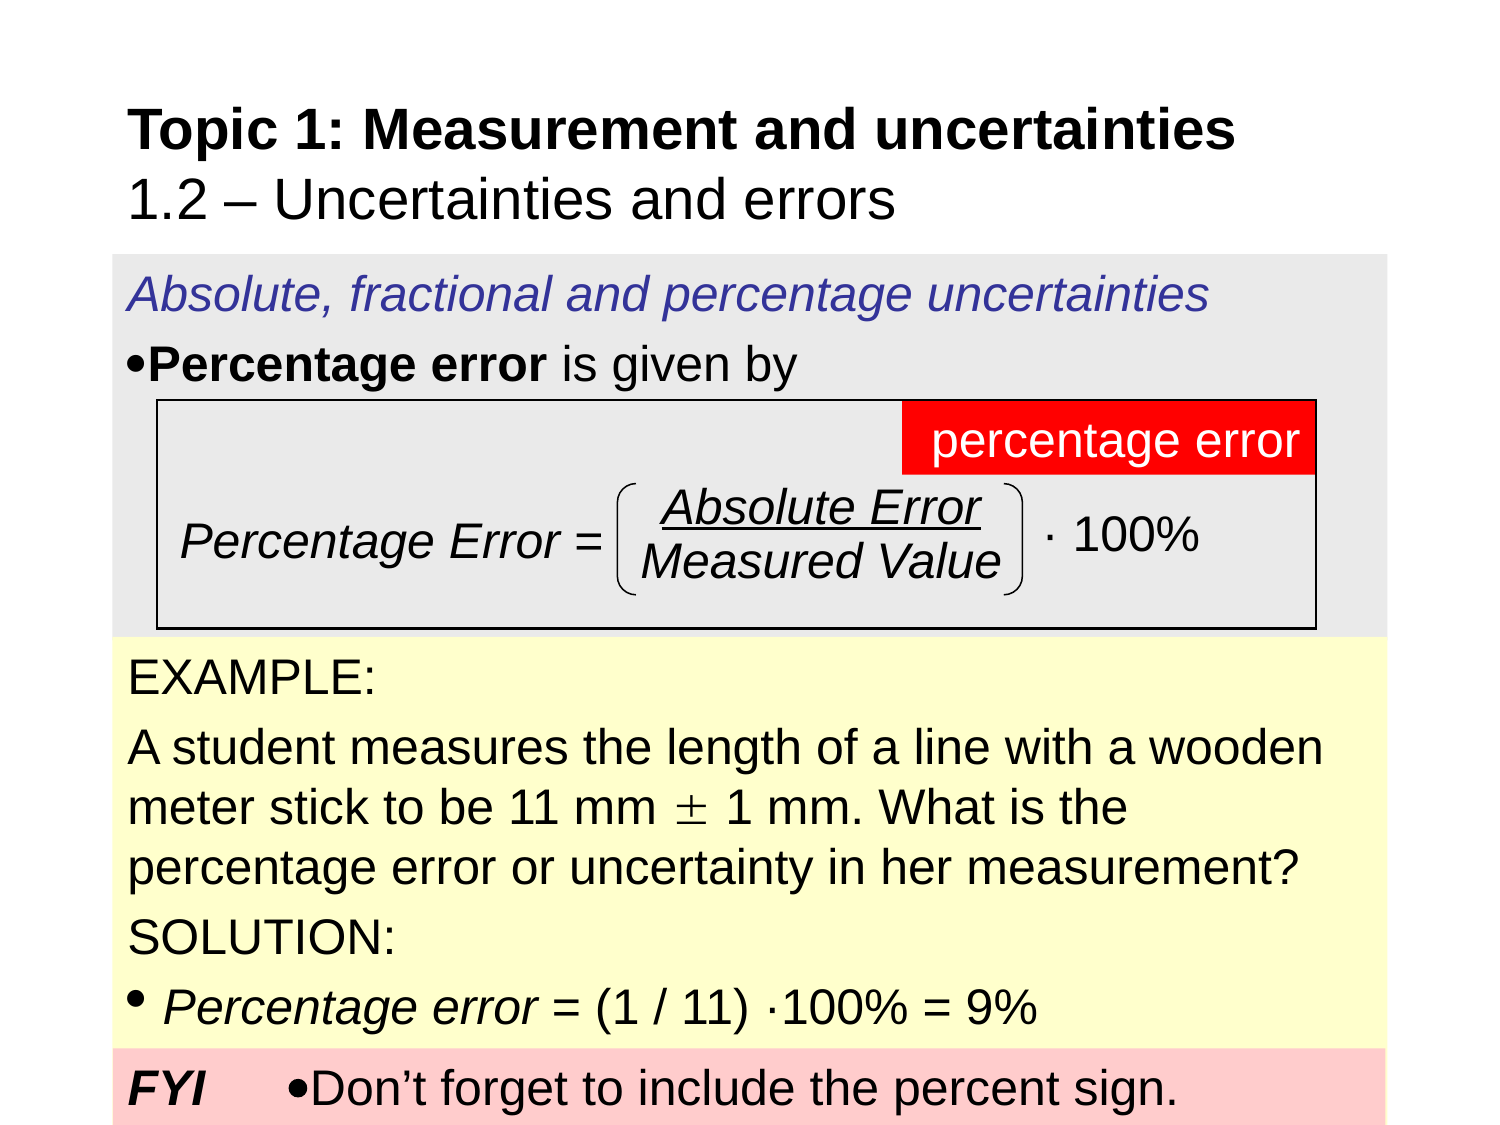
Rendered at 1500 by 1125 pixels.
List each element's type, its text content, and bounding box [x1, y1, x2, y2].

text_box FYI Don’t forget to include the percent sign. [112, 1048, 1386, 1125]
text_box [156, 399, 1317, 629]
text_box EXAMPLE: A student measures the length of a line with a wooden meter stick to be 11 mm  1 mm. What is the percentage error or uncertainty in her measurement? SOLUTION: Percentage error = (1 / 11) ·100% = 9% [112, 636, 1388, 1125]
text_box Absolute, fractional and percentage uncertainties Percentage error is given by [112, 254, 1388, 636]
title Topic 1: Measurement and uncertainties 1.2 – Uncertainties and errors [112, 87, 1388, 235]
